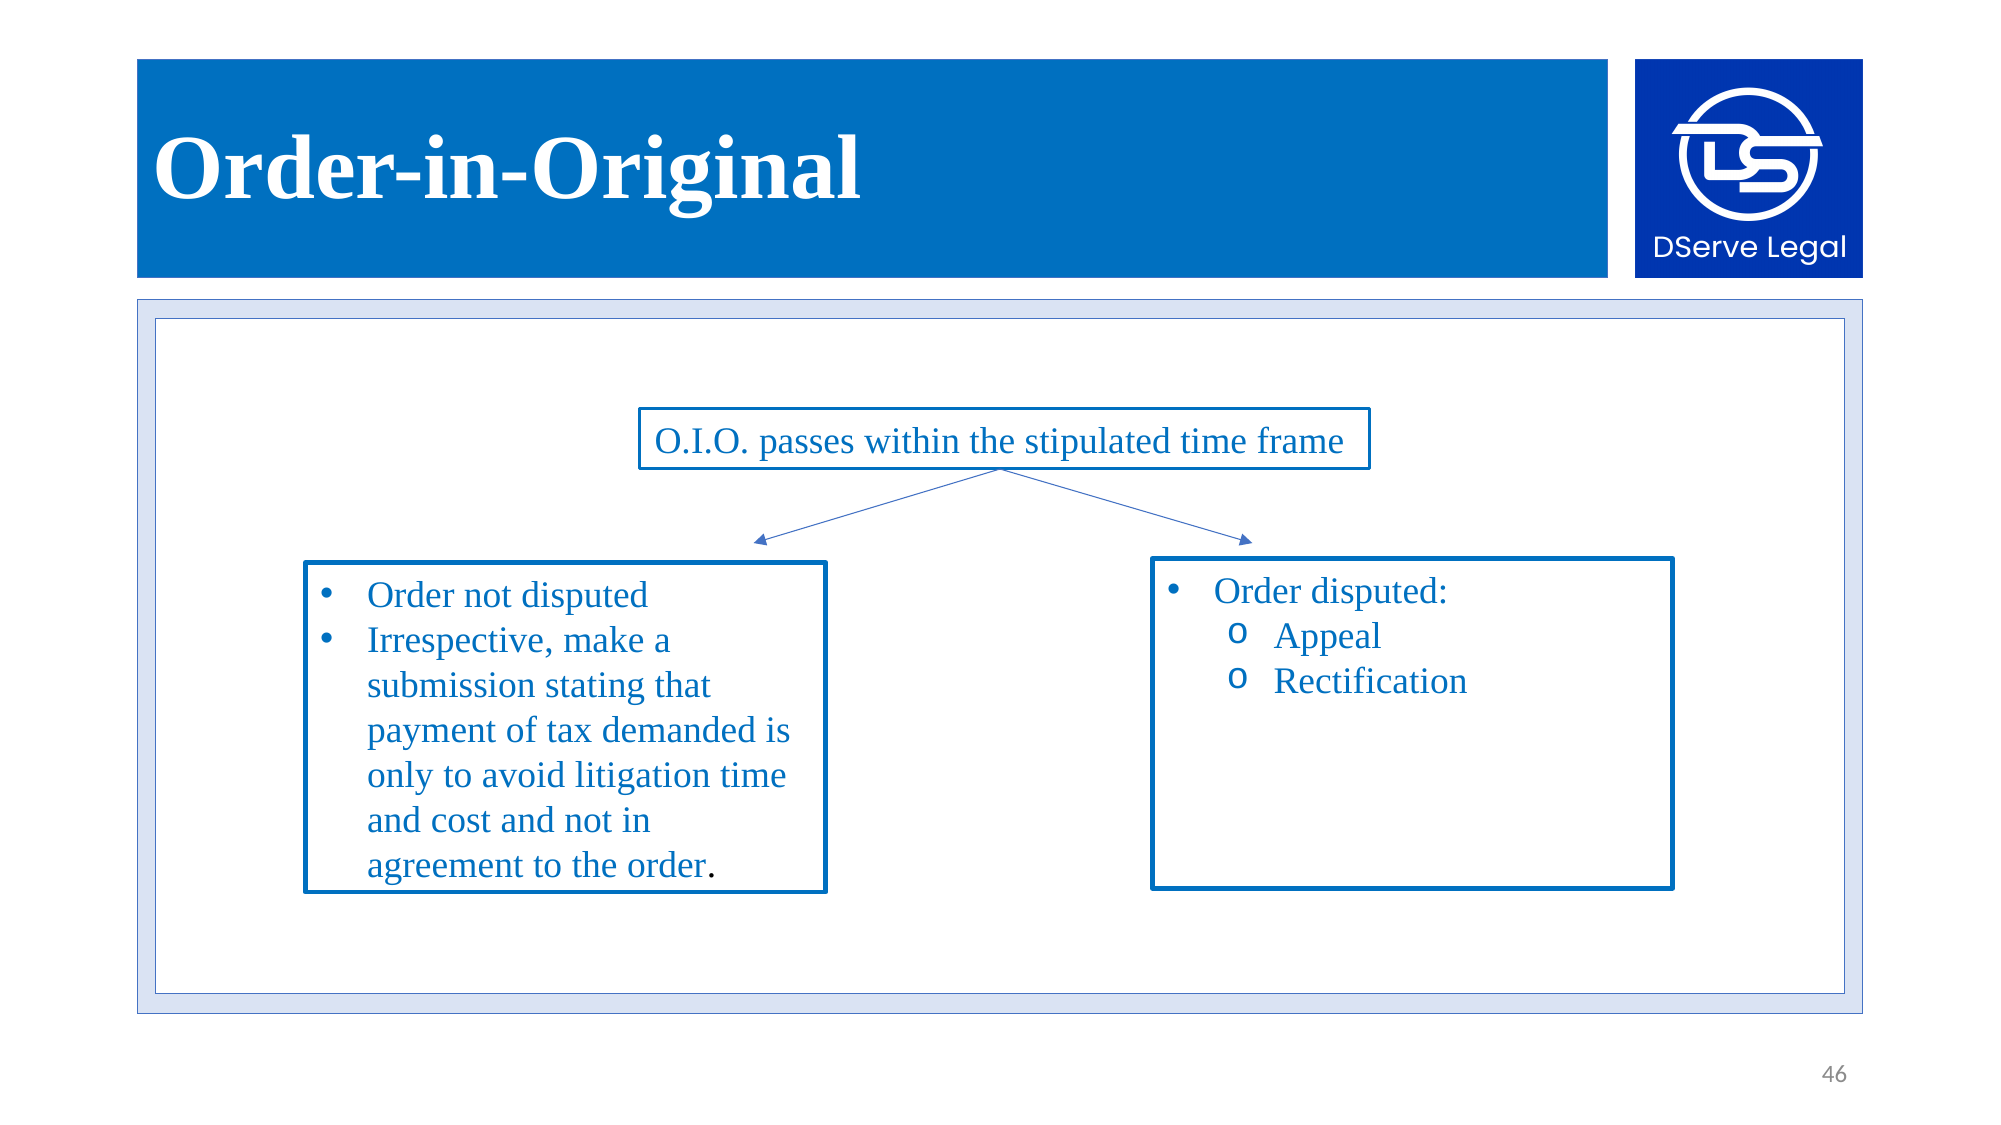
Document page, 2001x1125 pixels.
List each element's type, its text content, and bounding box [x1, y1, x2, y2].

title Order-in-Original [137, 59, 1608, 278]
text_box Order not disputed Irrespective, make a submission stating that payment of tax demanded is only to avoid litigation time and cost and not in agreement to the order. [305, 562, 826, 893]
list [137, 299, 1863, 1014]
picture [1635, 59, 1863, 278]
text_box O.I.O. passes within the stipulated time frame [639, 408, 1370, 469]
text_box [155, 318, 1845, 994]
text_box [753, 468, 999, 543]
text_box Order disputed: Appeal Rectification [1152, 558, 1673, 889]
slide_number 46 [1412, 1042, 1863, 1103]
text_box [999, 468, 1253, 543]
